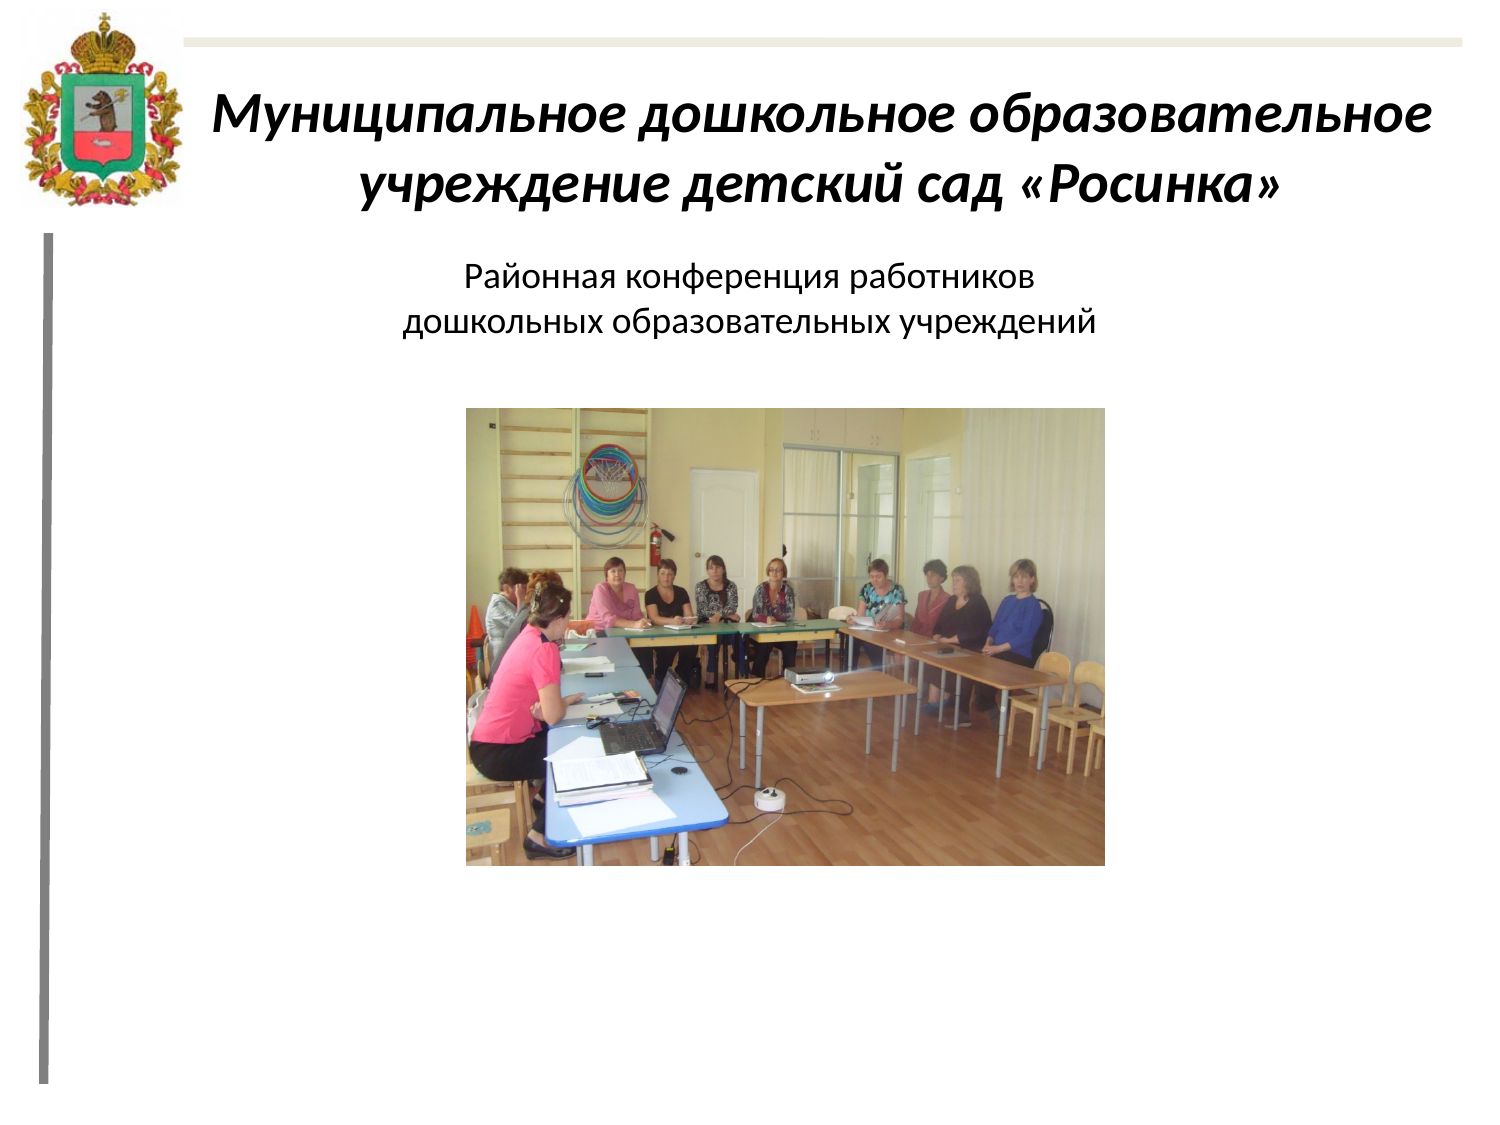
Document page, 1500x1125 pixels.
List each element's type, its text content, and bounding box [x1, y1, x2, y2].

text_box Районная конференция работников дошкольных образовательных учреждений [374, 243, 1125, 349]
picture [466, 408, 1105, 866]
picture [20, 9, 184, 209]
text_box Муниципальное дошкольное образовательное учреждение детский сад «Росинка» [183, 66, 1461, 221]
